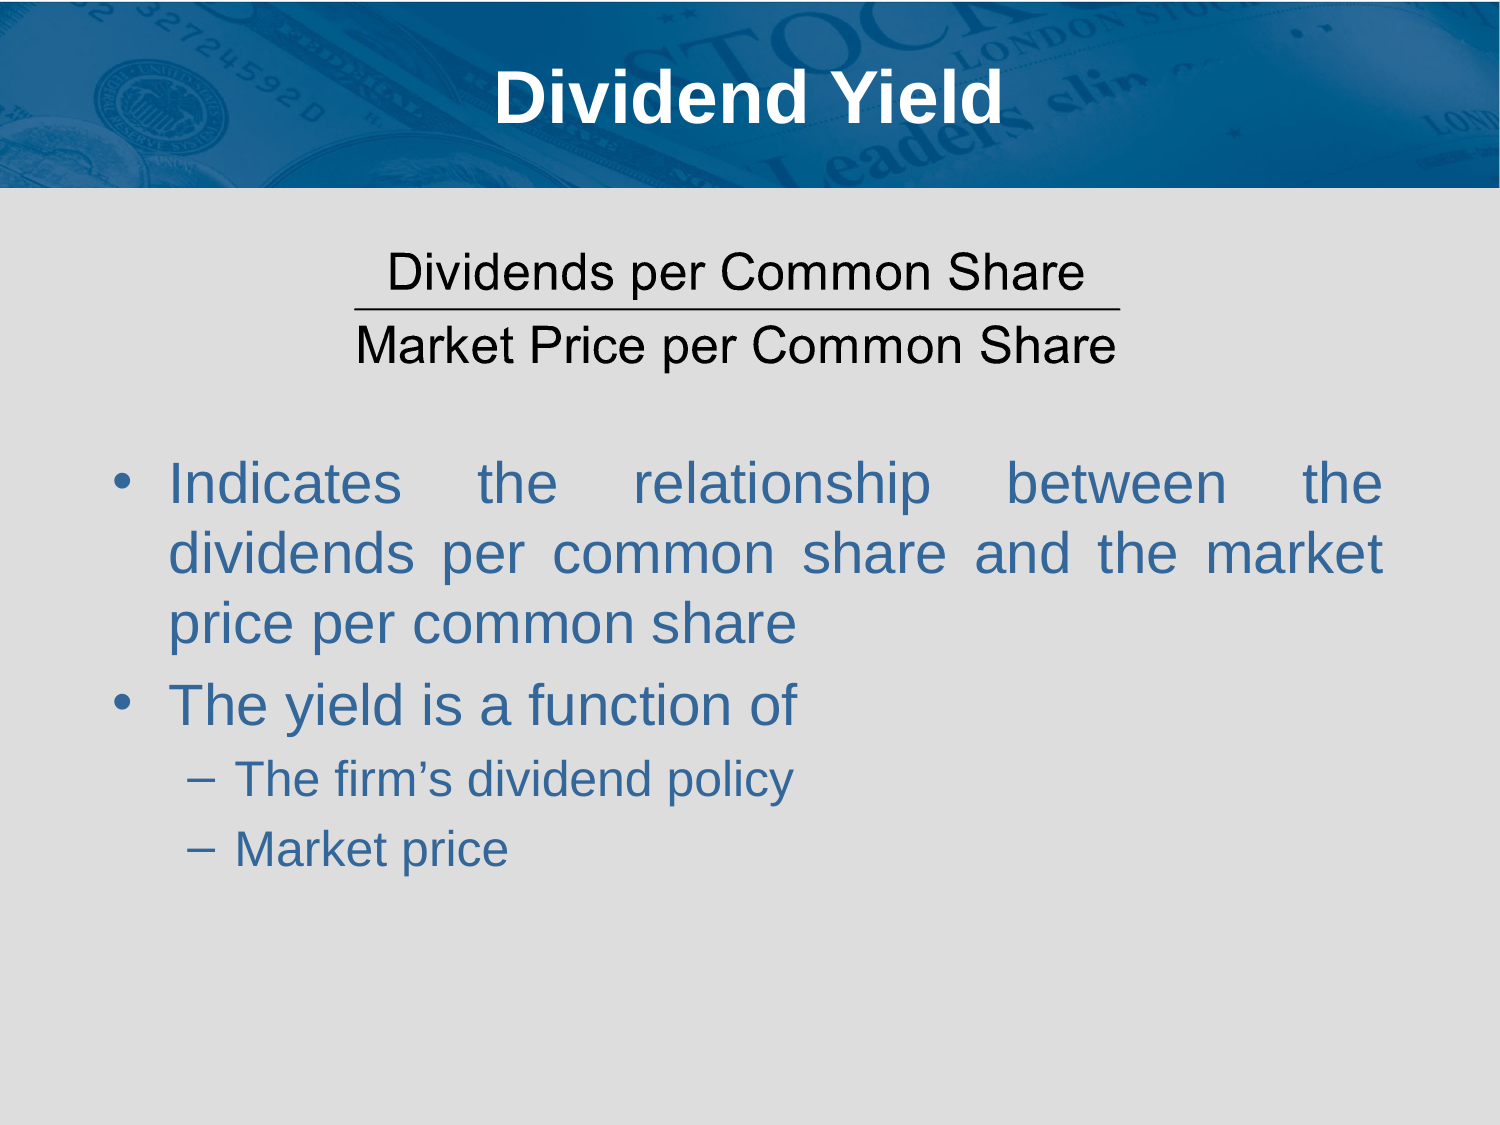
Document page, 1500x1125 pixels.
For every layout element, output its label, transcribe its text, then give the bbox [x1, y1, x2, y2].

list Indicates the relationship between the dividends per common share and the market price per common share The yield is a function of The firm’s dividend policy Market price [97, 437, 1400, 925]
picture [345, 240, 1131, 383]
title Dividend Yield [0, 0, 1500, 188]
